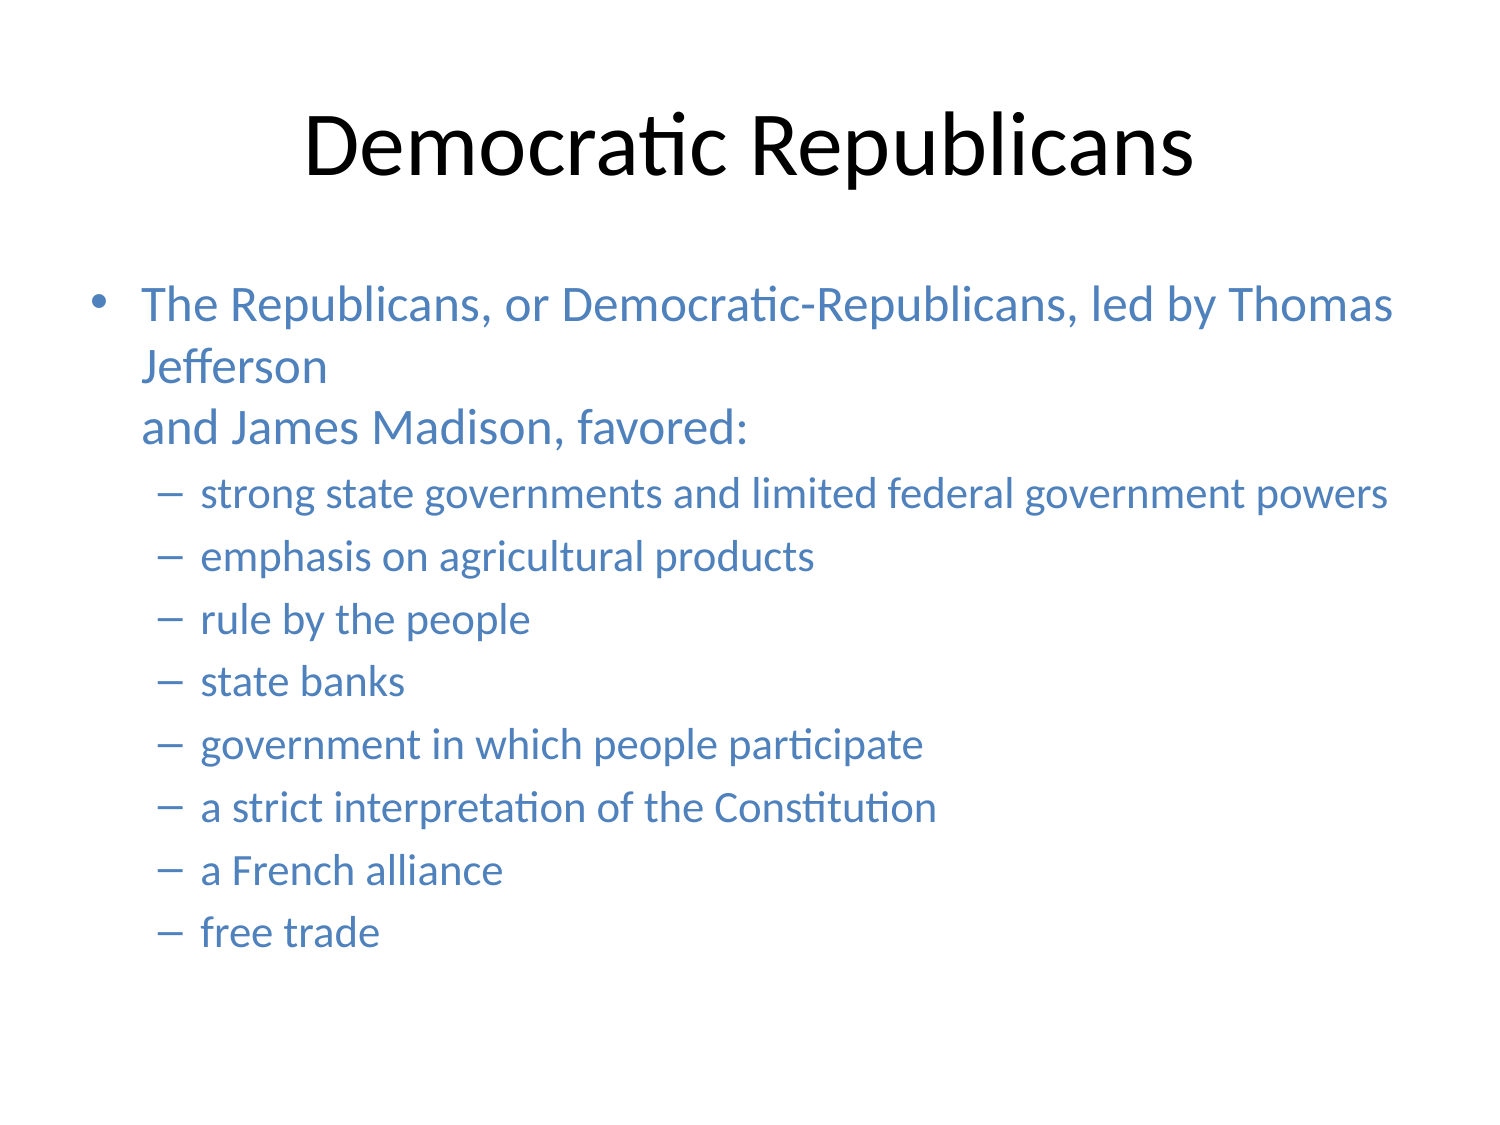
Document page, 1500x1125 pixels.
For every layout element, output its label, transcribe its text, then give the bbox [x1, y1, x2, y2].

title Democratic Republicans [75, 45, 1425, 233]
list The Republicans, or Democratic-Republicans, led by Thomas Jefferson and James Madison, favored: strong state governments and limited federal government powers emphasis on agricultural products rule by the people state banks government in which people participate a strict interpretation of the Constitution a French alliance free trade [75, 262, 1425, 1005]
